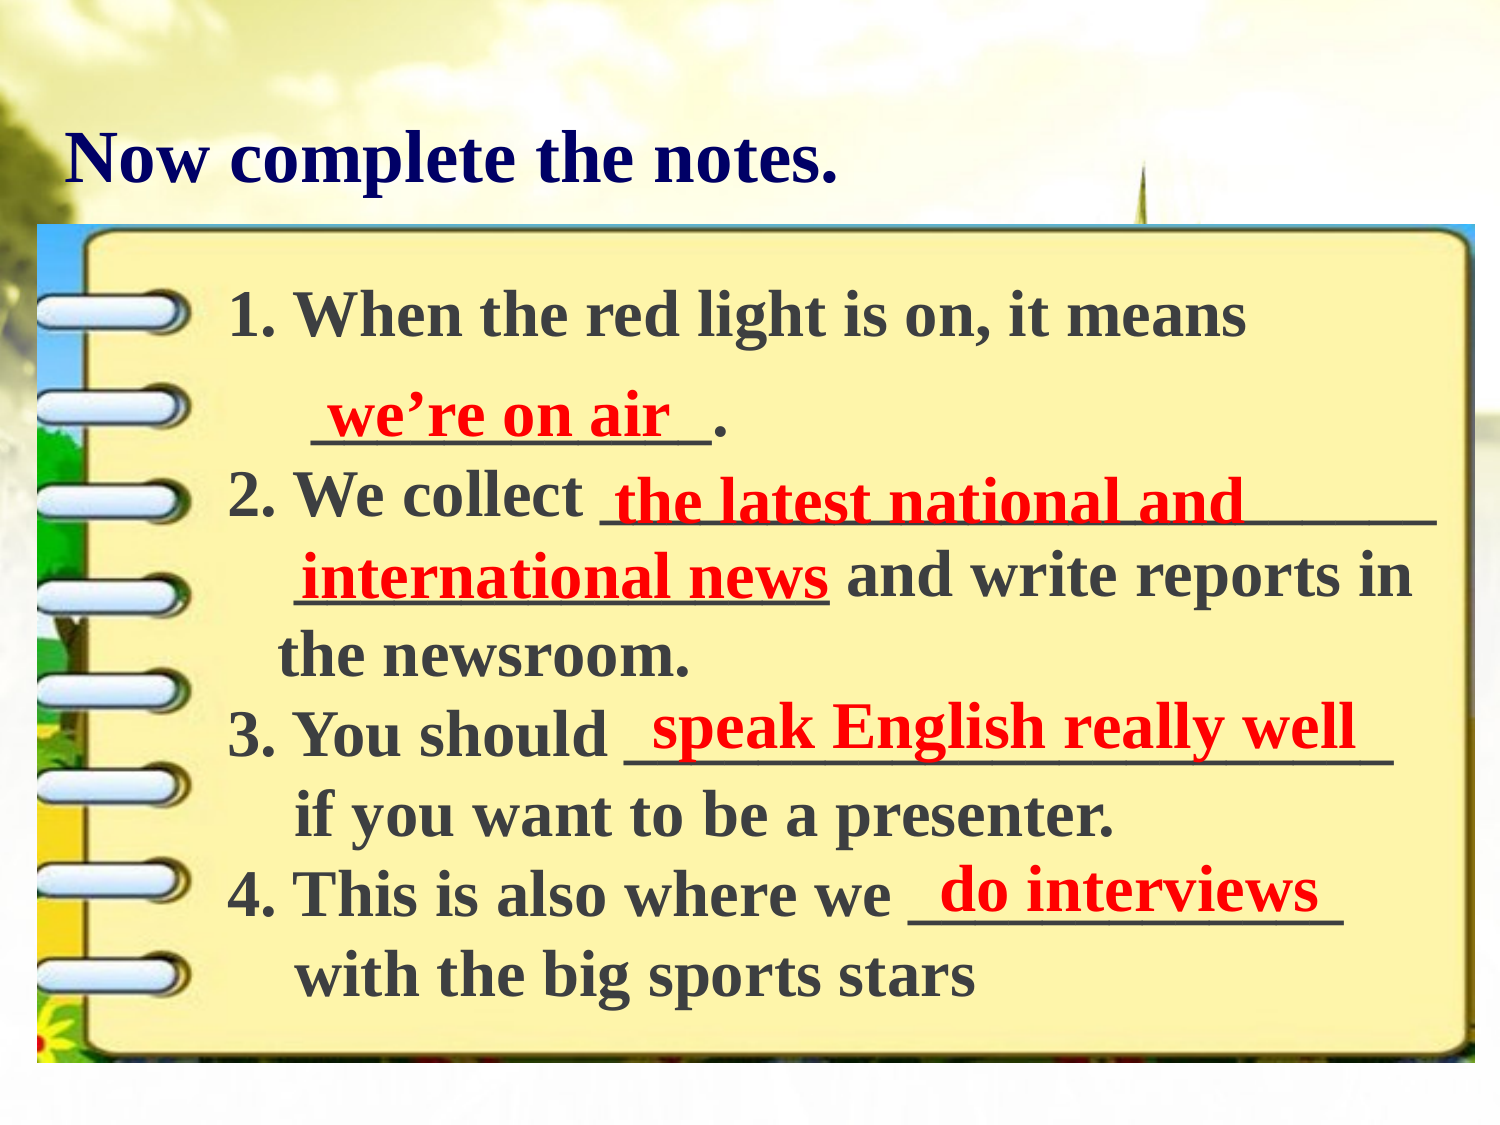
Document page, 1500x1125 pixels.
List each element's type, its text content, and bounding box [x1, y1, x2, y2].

picture [0, 0, 1500, 1125]
text_box Now complete the notes. [50, 99, 925, 205]
